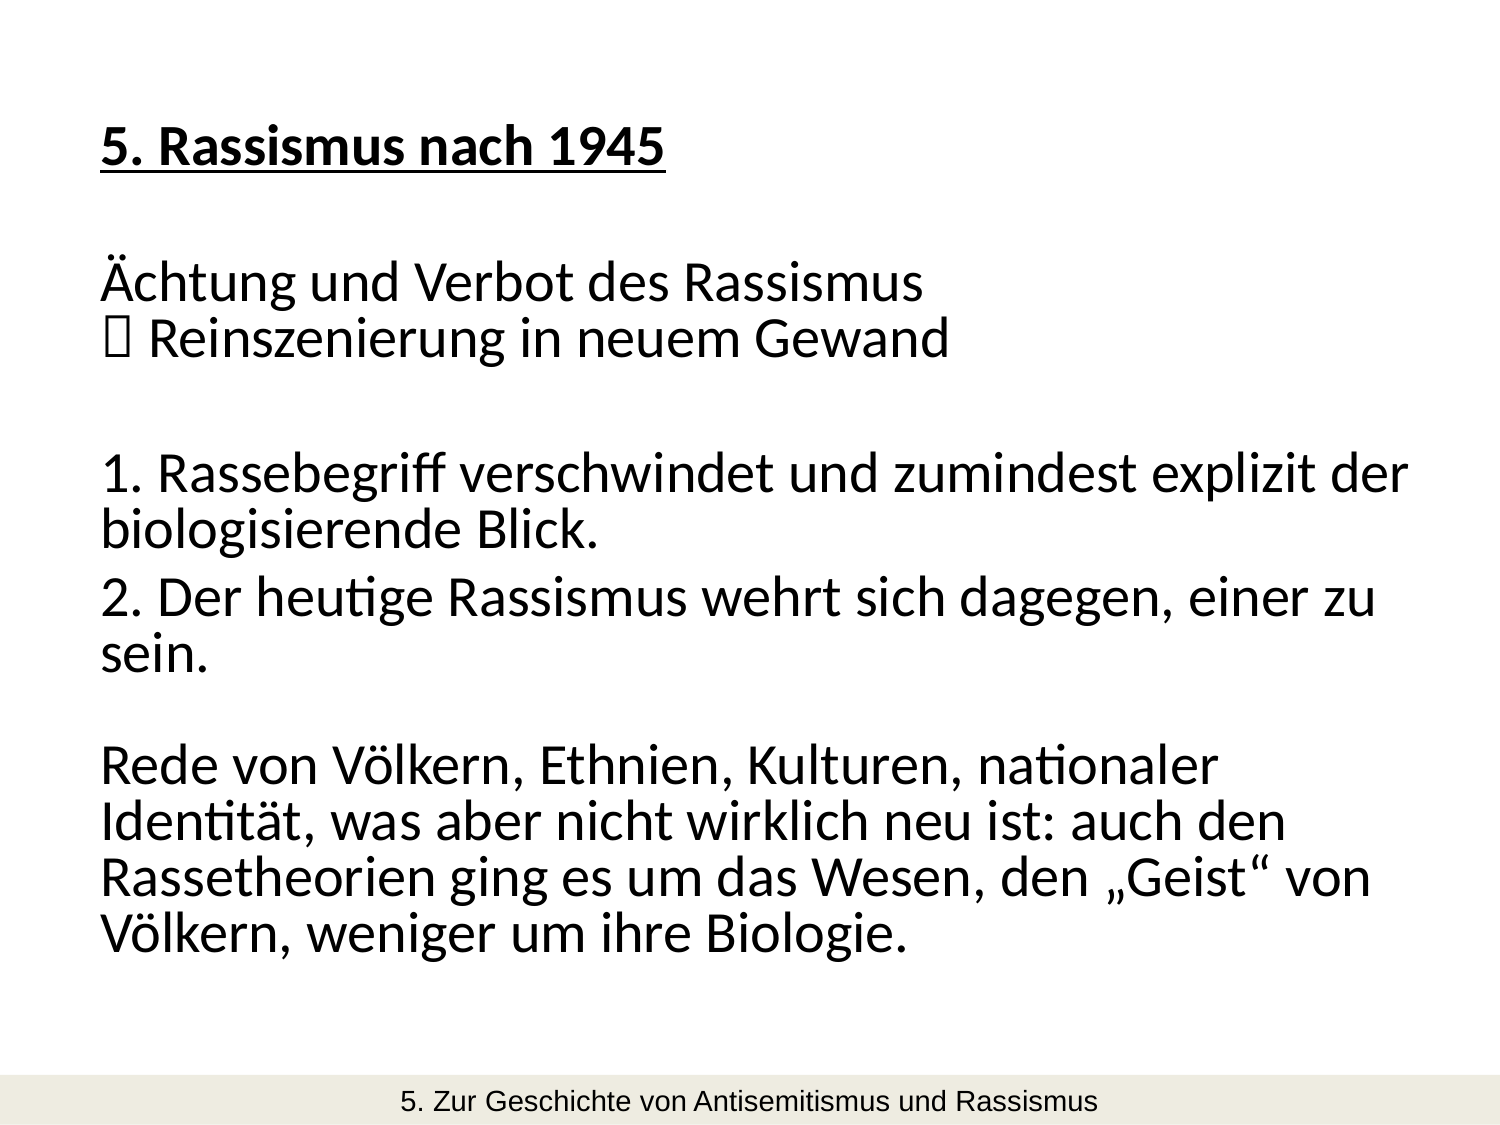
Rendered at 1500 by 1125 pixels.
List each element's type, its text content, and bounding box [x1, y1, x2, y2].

list 5. Rassismus nach 1945 Ächtung und Verbot des Rassismus  Reinszenierung in neuem Gewand 1. Rassebegriff verschwindet und zumindest explizit der biologisierende Blick. 2. Der heutige Rassismus wehrt sich dagegen, einer zu sein. Rede von Völkern, Ethnien, Kulturen, nationaler Identität, was aber nicht wirklich neu ist: auch den Rassetheorien ging es um das Wesen, den „Geist“ von Völkern, weniger um ihre Biologie. [85, 113, 1436, 1005]
text_box 5. Zur Geschichte von Antisemitismus und Rassismus [0, 1074, 1500, 1125]
